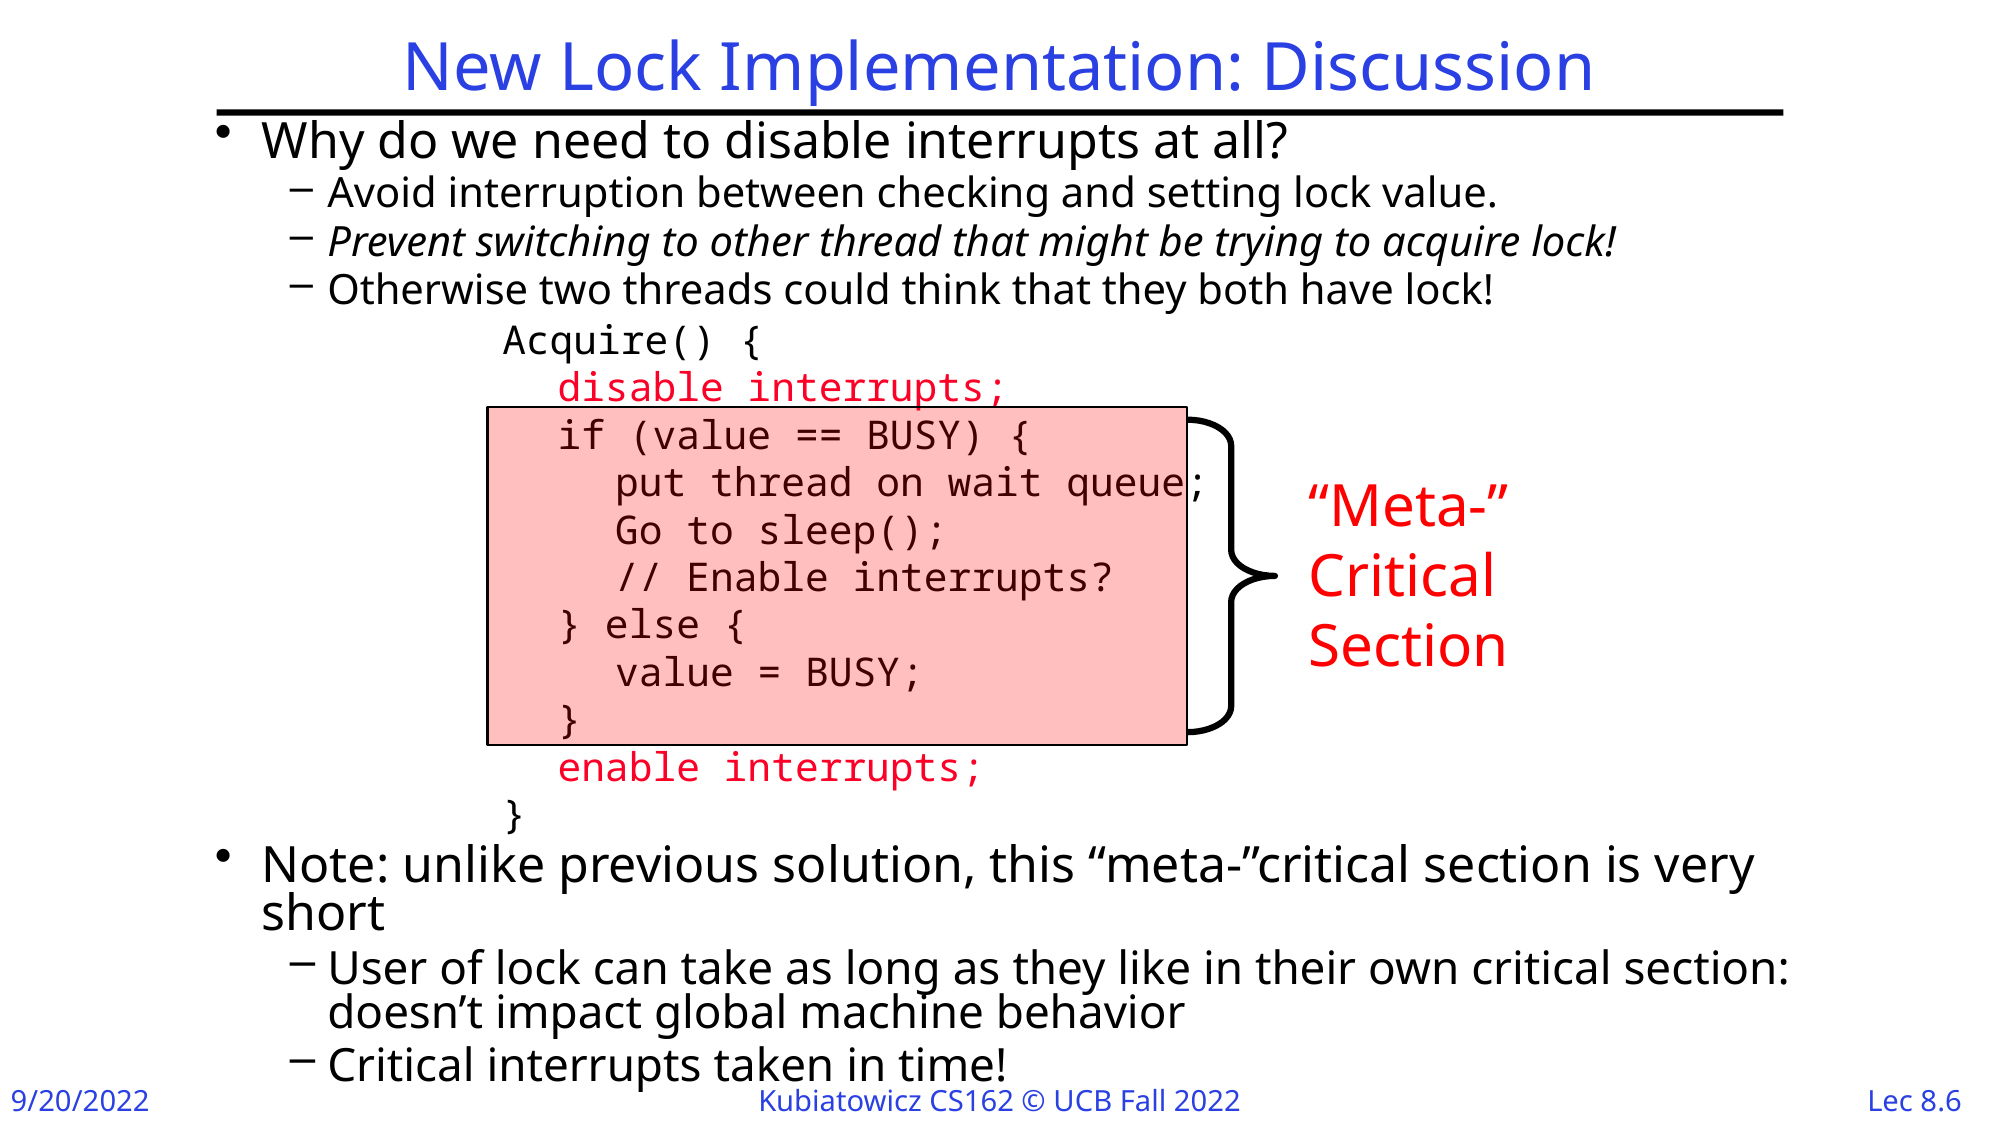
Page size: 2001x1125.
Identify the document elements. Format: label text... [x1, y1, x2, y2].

title New Lock Implementation: Discussion [216, 24, 1784, 112]
text_box Acquire() { disable interrupts; if (value == BUSY) { put thread on wait queue; Go to sleep(); // Enable interrupts? } else { value = BUSY; } enable interrupts; } [487, 307, 1239, 406]
list Why do we need to disable interrupts at all? Avoid interruption between checking and setting lock value. Prevent switching to other thread that might be trying to acquire lock! Otherwise two threads could think that they both have lock! Note: unlike previous solution, this “meta-”critical section is very short User of lock can take as long as they like in their own critical section: doesn’t impact global machine behavior Critical interrupts taken in time! [200, 112, 1863, 1113]
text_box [487, 407, 1523, 746]
text_box Acquire() { disable interrupts; if (value == BUSY) { put thread on wait queue; Go to sleep(); // Enable interrupts? } else { value = BUSY; } enable interrupts; } [487, 751, 1239, 845]
